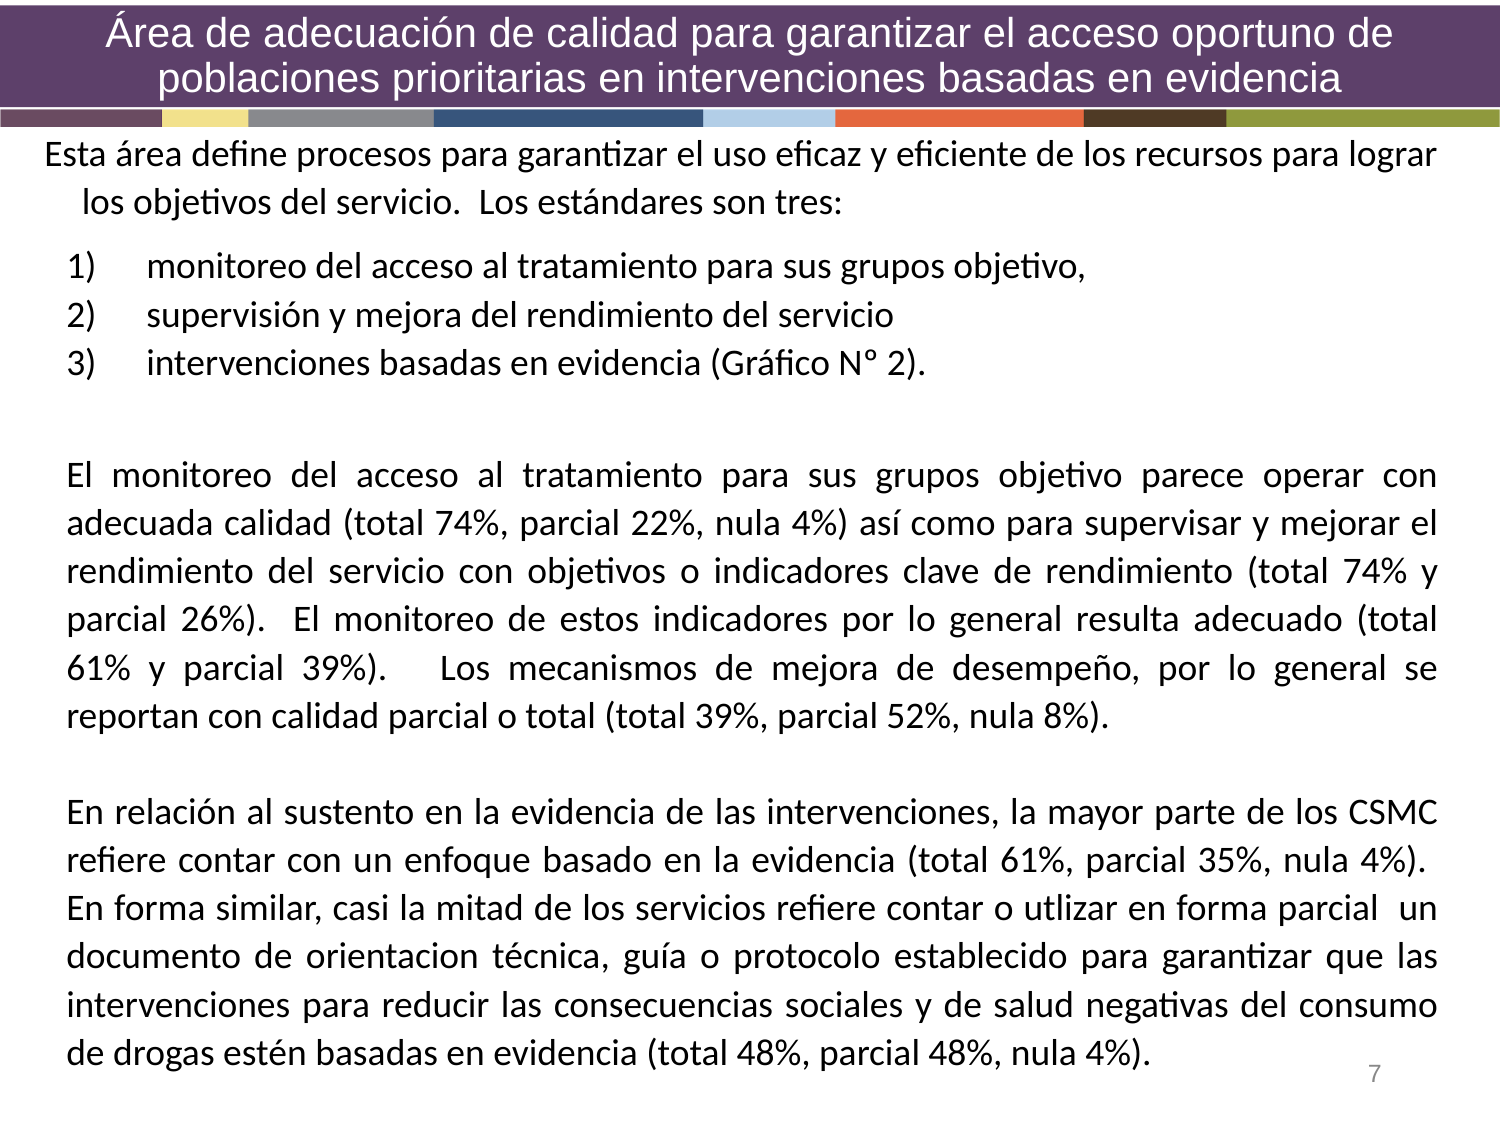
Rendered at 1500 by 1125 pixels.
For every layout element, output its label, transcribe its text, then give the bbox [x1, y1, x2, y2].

list Esta área define procesos para garantizar el uso eficaz y eficiente de los recursos para lograr los objetivos del servicio. Los estándares son tres: monitoreo del acceso al tratamiento para sus grupos objetivo, supervisión y mejora del rendimiento del servicio intervenciones basadas en evidencia (Gráfico Nº 2). El monitoreo del acceso al tratamiento para sus grupos objetivo parece operar con adecuada calidad (total 74%, parcial 22%, nula 4%) así como para supervisar y mejorar el rendimiento del servicio con objetivos o indicadores clave de rendimiento (total 74% y parcial 26%). El monitoreo de estos indicadores por lo general resulta adecuado (total 61% y parcial 39%). Los mecanismos de mejora de desempeño, por lo general se reportan con calidad parcial o total (total 39%, parcial 52%, nula 8%). En relación al sustento en la evidencia de las intervenciones, la mayor parte de los CSMC refiere contar con un enfoque basado en la evidencia (total 61%, parcial 35%, nula 4%). En forma similar, casi la mitad de los servicios refiere contar o utlizar en forma parcial un documento de orientacion técnica, guía o protocolo establecido para garantizar que las intervenciones para reducir las consecuencias sociales y de salud negativas del consumo de drogas estén basadas en evidencia (total 48%, parcial 48%, nula 4%). [0, 134, 1455, 1014]
text_box [749, 65, 1474, 108]
slide_number ‹#› [1059, 1042, 1397, 1103]
picture [0, 109, 1500, 127]
text_box [749, 135, 1474, 206]
text_box Área de adecuación de calidad para garantizar el acceso oportuno de poblaciones prioritarias en intervenciones basadas en evidencia [0, 5, 1500, 108]
